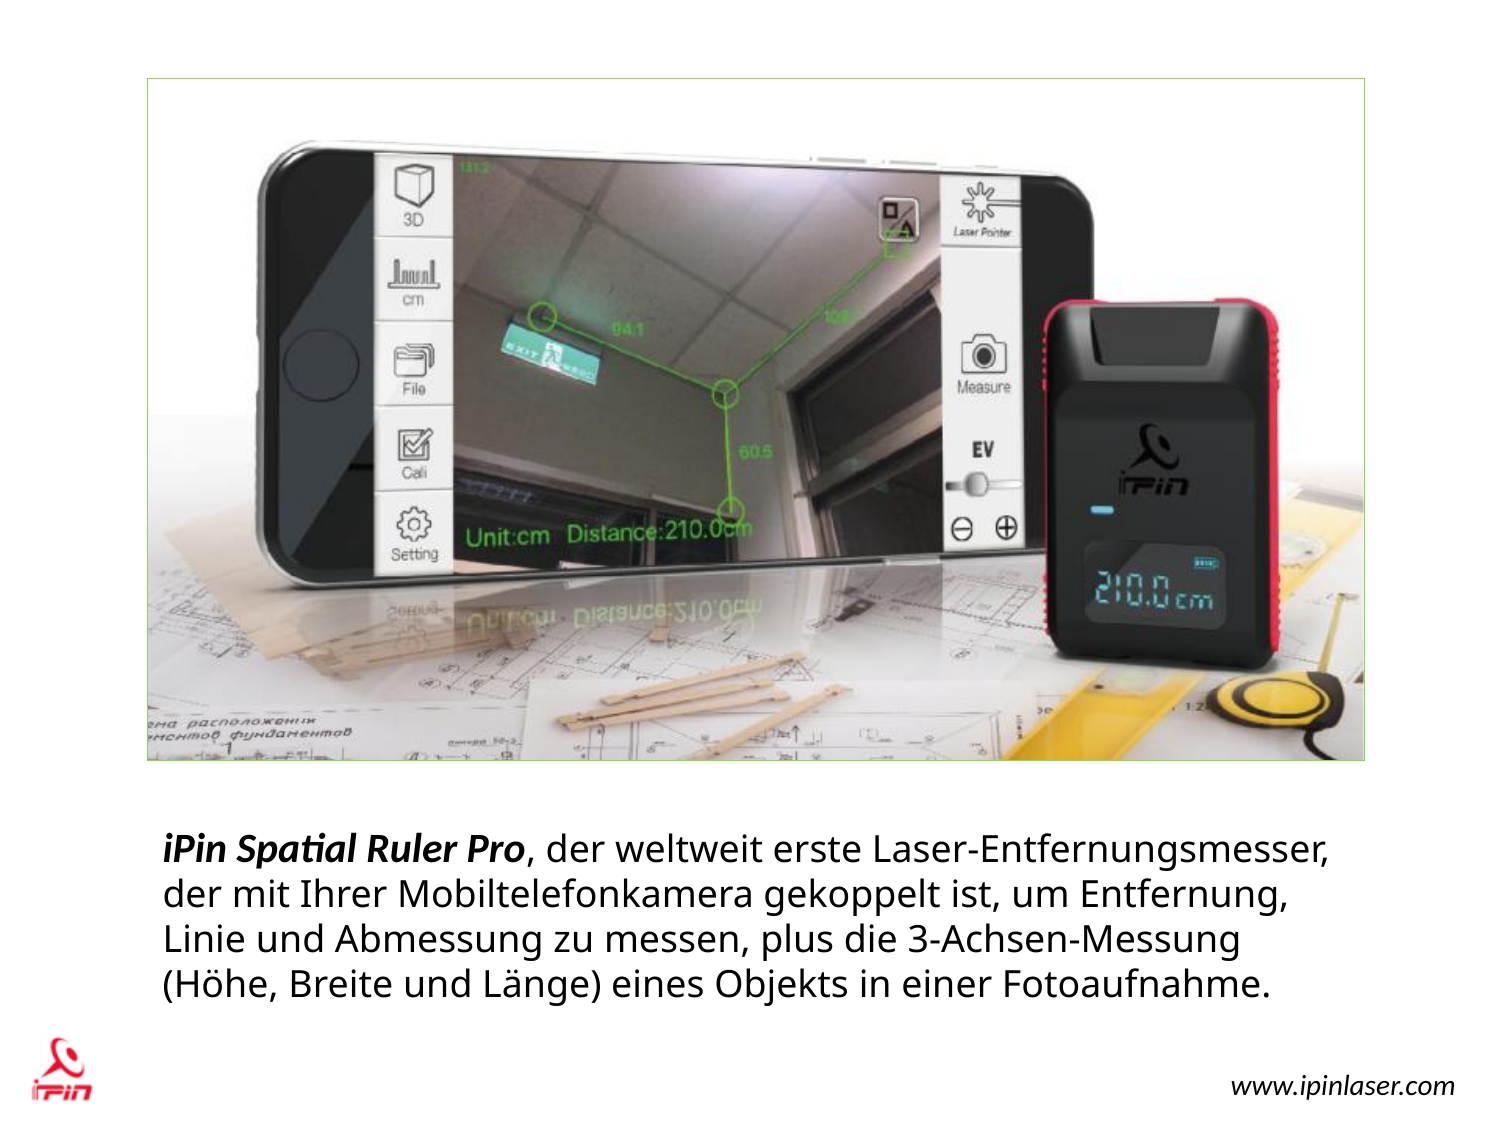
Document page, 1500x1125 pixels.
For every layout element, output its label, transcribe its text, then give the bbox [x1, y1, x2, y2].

text_box iPin Spatial Ruler Pro, der weltweit erste Laser-Entfernungsmesser, der mit Ihrer Mobiltelefonkamera gekoppelt ist, um Entfernung, Linie und Abmessung zu messen, plus die 3-Achsen-Messung (Höhe, Breite und Länge) eines Objekts in einer Fotoaufnahme. [147, 812, 1365, 1013]
picture [147, 77, 1365, 762]
picture [29, 1034, 96, 1104]
